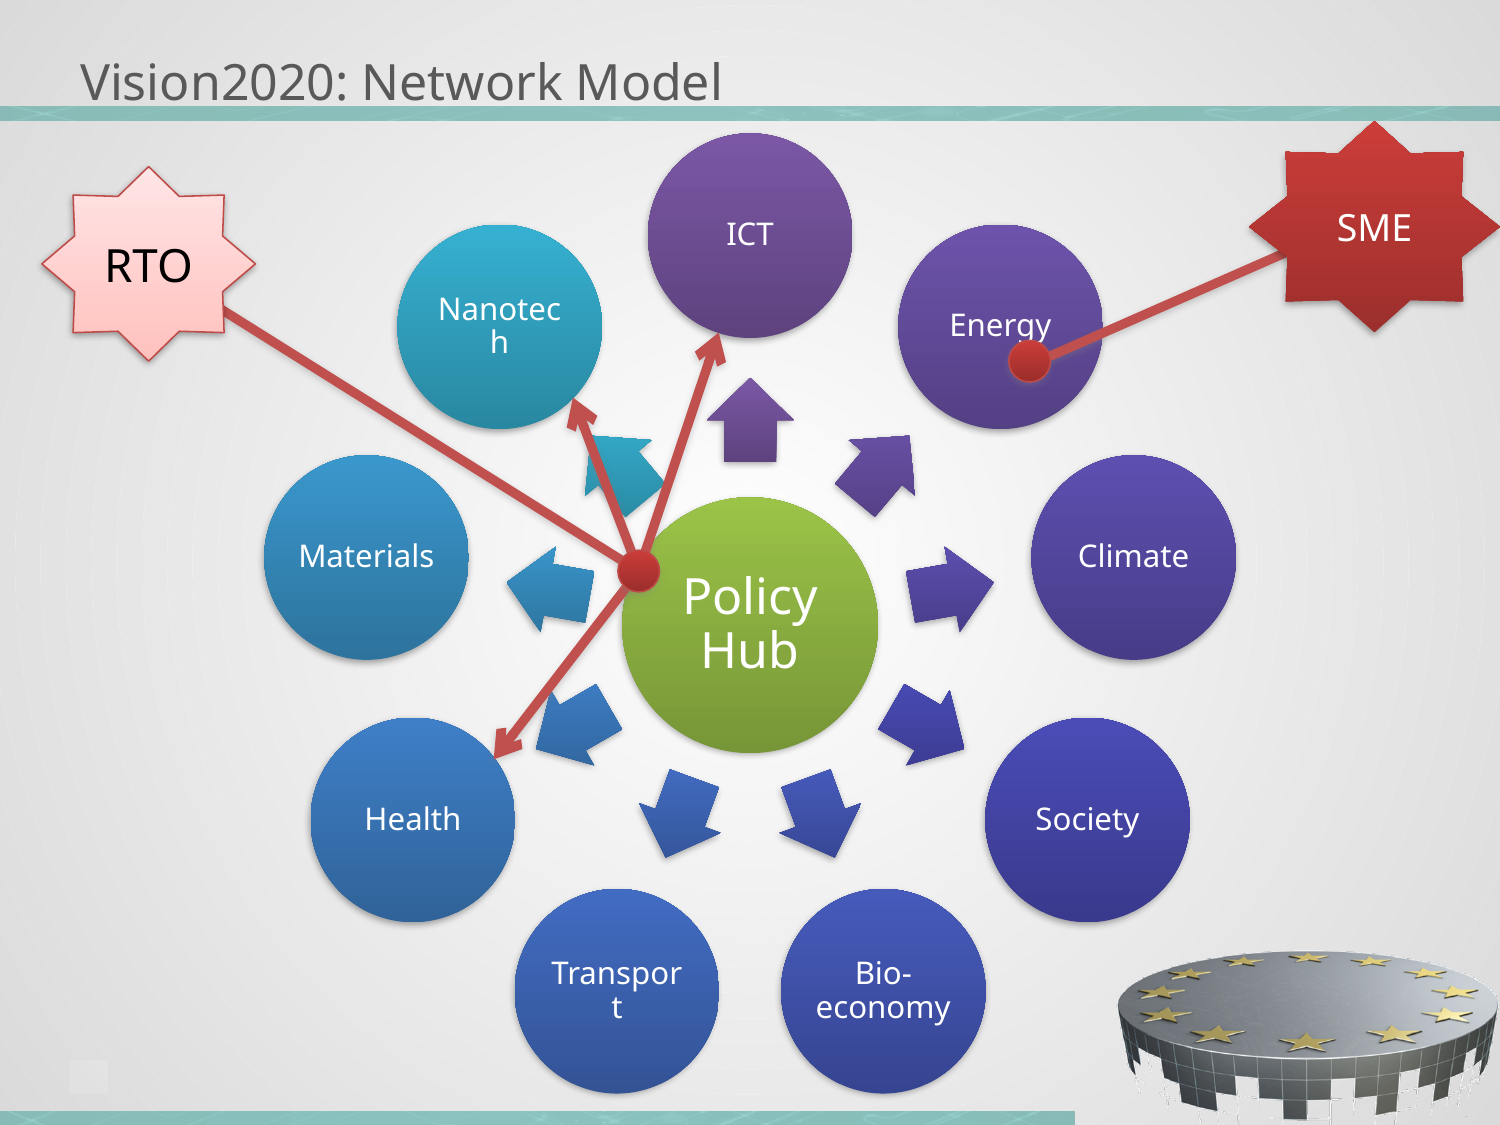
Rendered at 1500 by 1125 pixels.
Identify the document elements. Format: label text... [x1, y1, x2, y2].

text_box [148, 263, 640, 572]
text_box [644, 332, 719, 572]
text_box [1047, 230, 1336, 358]
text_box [493, 579, 639, 760]
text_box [0, 105, 1500, 1125]
text_box Vision2020: Network Model [0, 0, 1500, 101]
